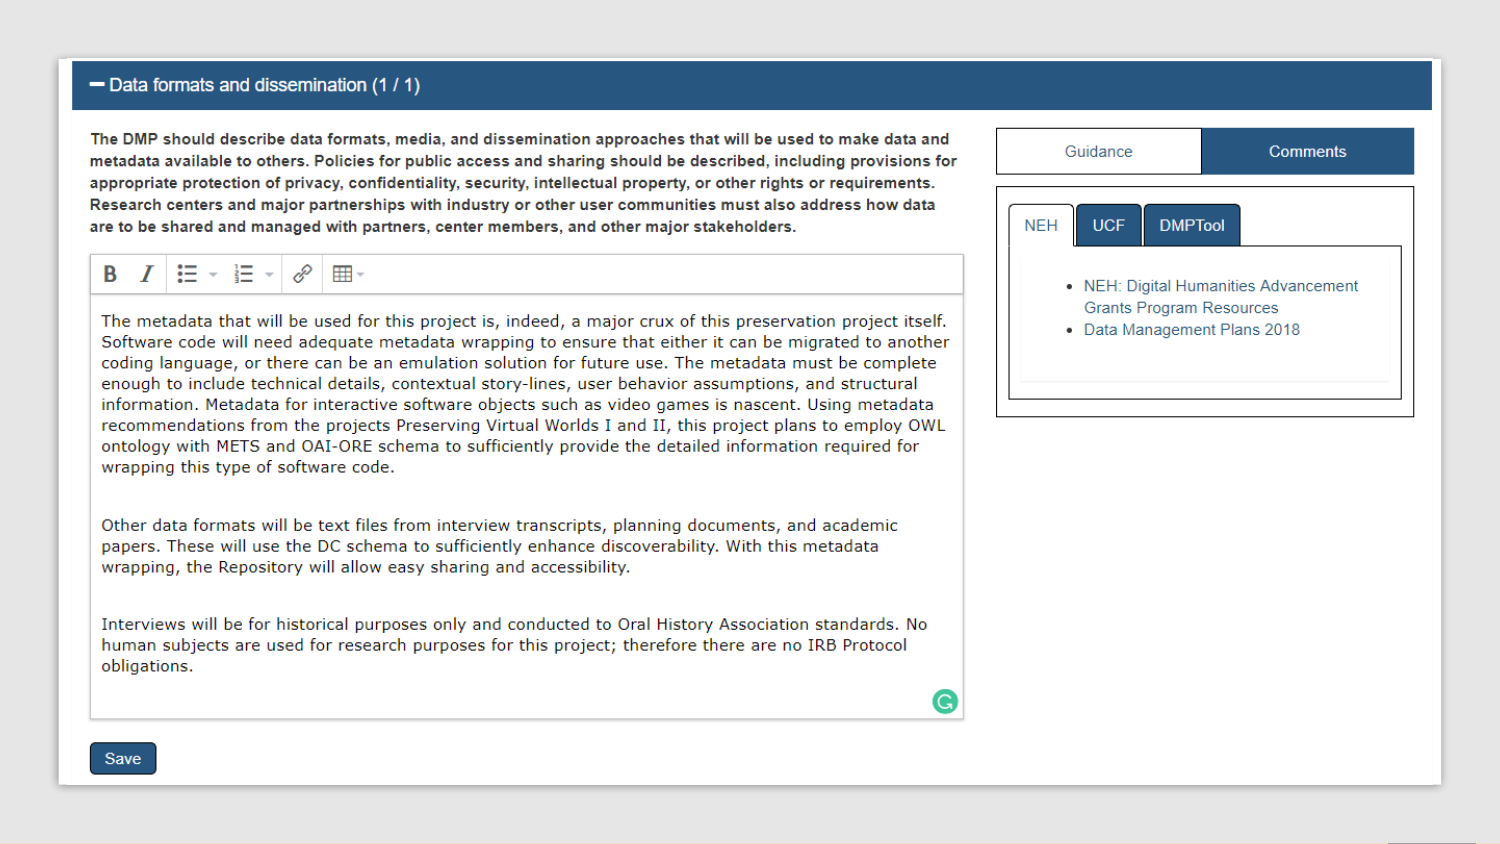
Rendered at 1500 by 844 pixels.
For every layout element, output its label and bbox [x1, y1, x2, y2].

picture [67, 58, 1433, 785]
text_box [58, 58, 1442, 786]
text_box [0, 0, 1500, 844]
